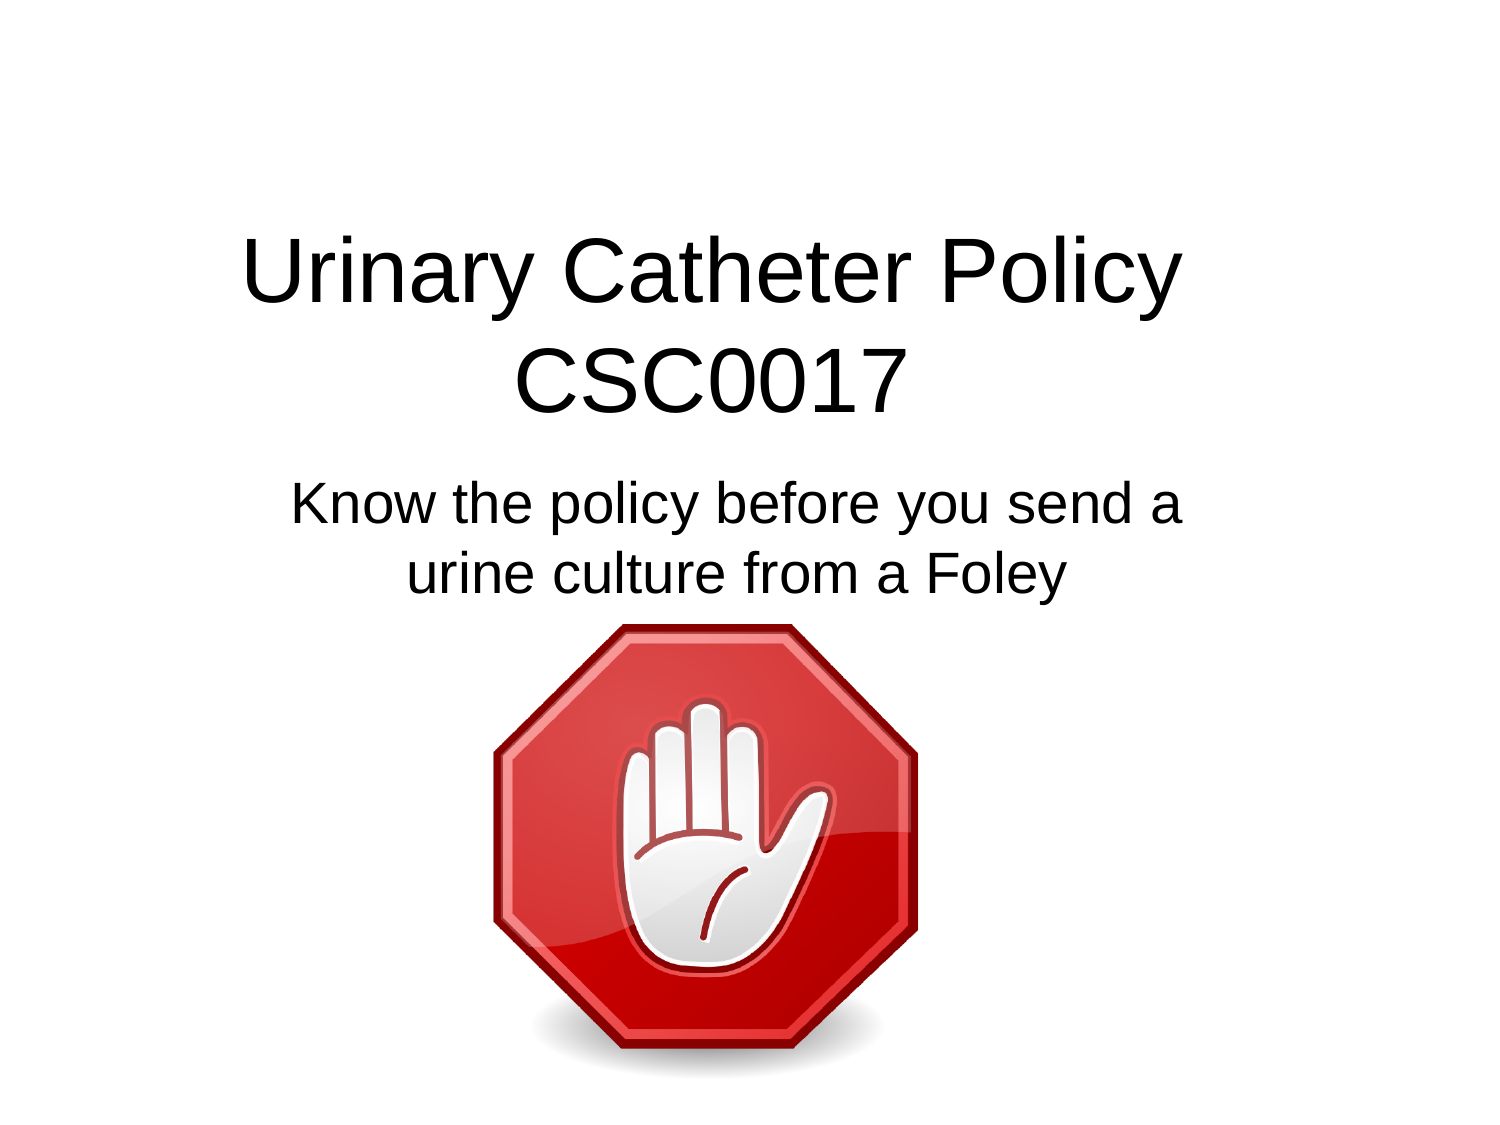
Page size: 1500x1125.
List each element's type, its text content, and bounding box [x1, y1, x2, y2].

picture [474, 624, 937, 1087]
subtitle Know the policy before you send a urine culture from a Foley [212, 458, 1263, 746]
title Urinary Catheter Policy CSC0017 [75, 200, 1350, 442]
